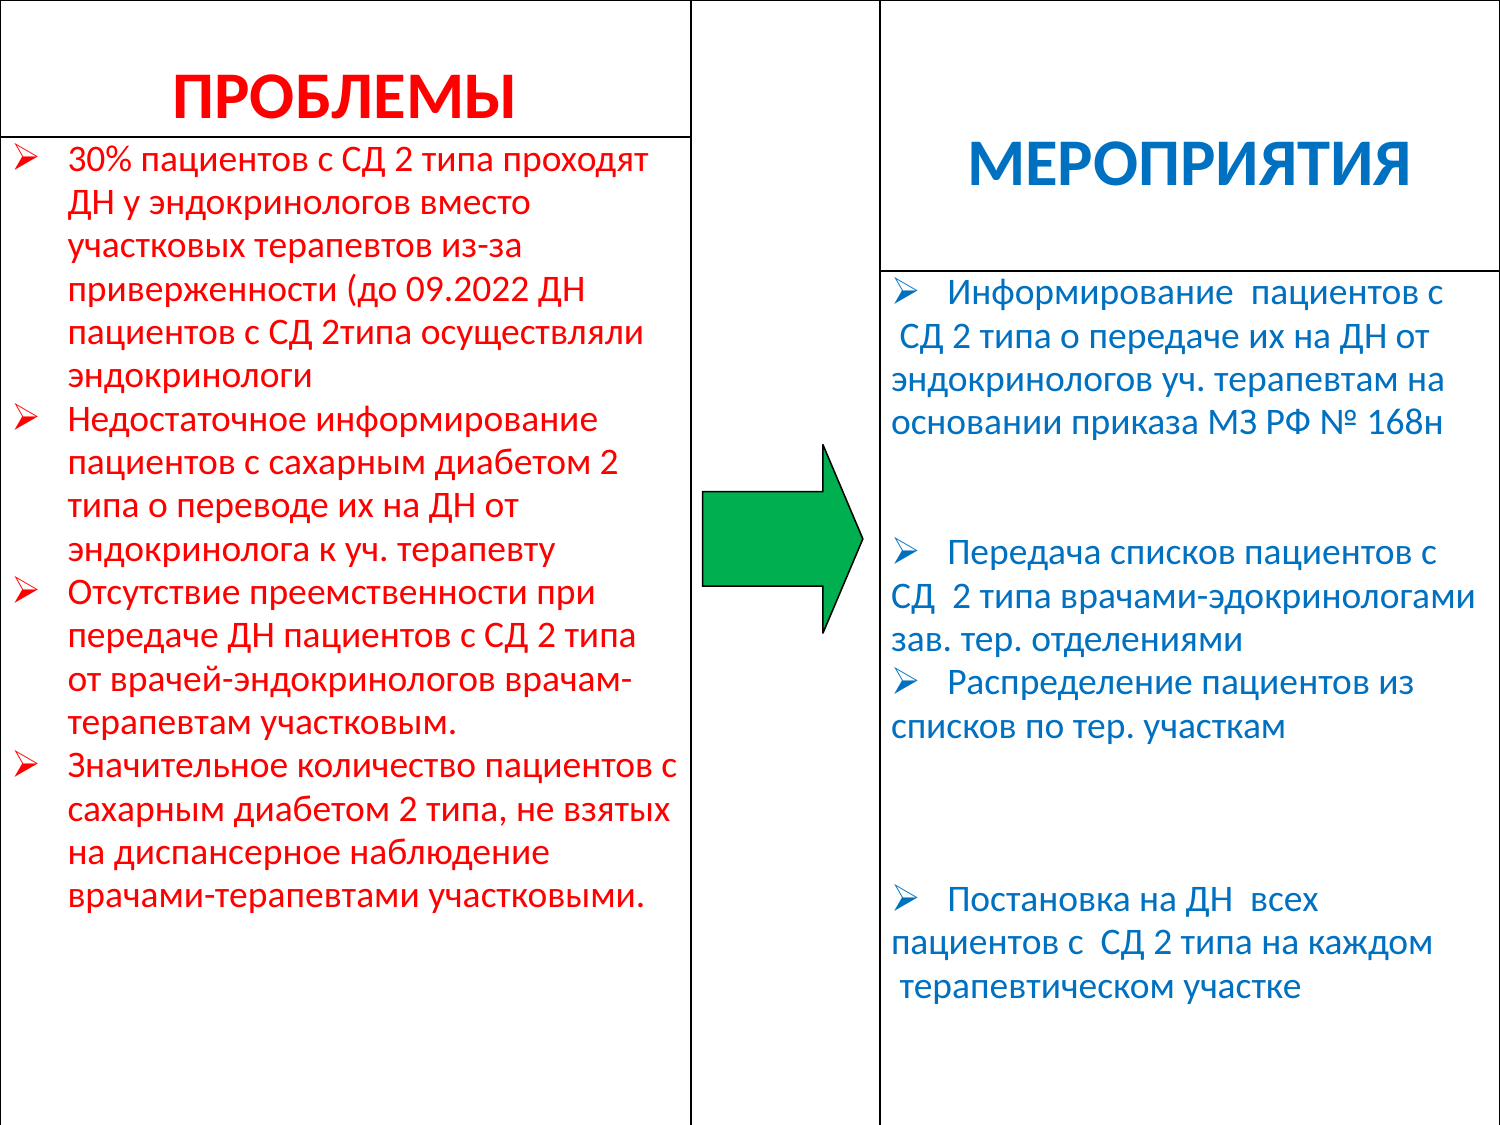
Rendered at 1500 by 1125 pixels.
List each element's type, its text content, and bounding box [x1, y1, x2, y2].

table_header [692, 1, 879, 1125]
table_cell Информирование пациентов с СД 2 типа о передаче их на ДН от эндокринологов уч. терапевтам на основании приказа МЗ РФ № 168н Передача списков пациентов с СД 2 типа врачами-эдокринологами зав. тер. отделениями Распределение пациентов из списков по тер. участкам Постановка на ДН всех пациентов с СД 2 типа на каждом терапевтическом участке [881, 272, 1499, 1125]
table_cell 30% пациентов с СД 2 типа проходят ДН у эндокринологов вместо участковых терапевтов из-за приверженности (до 09.2022 ДН пациентов с СД 2типа осуществляли эндокринологи Недостаточное информирование пациентов с сахарным диабетом 2 типа о переводе их на ДН от эндокринолога к уч. терапевту Отсутствие преемственности при передаче ДН пациентов с СД 2 типа от врачей-эндокринологов врачам-терапевтам участковым. Значительное количество пациентов с сахарным диабетом 2 типа, не взятых на диспансерное наблюдение врачами-терапевтами участковыми. [1, 138, 690, 1125]
table_header ПРОБЛЕМЫ [1, 1, 690, 136]
table_header МЕРОПРИЯТИЯ [881, 1, 1499, 270]
text_box [702, 444, 863, 634]
